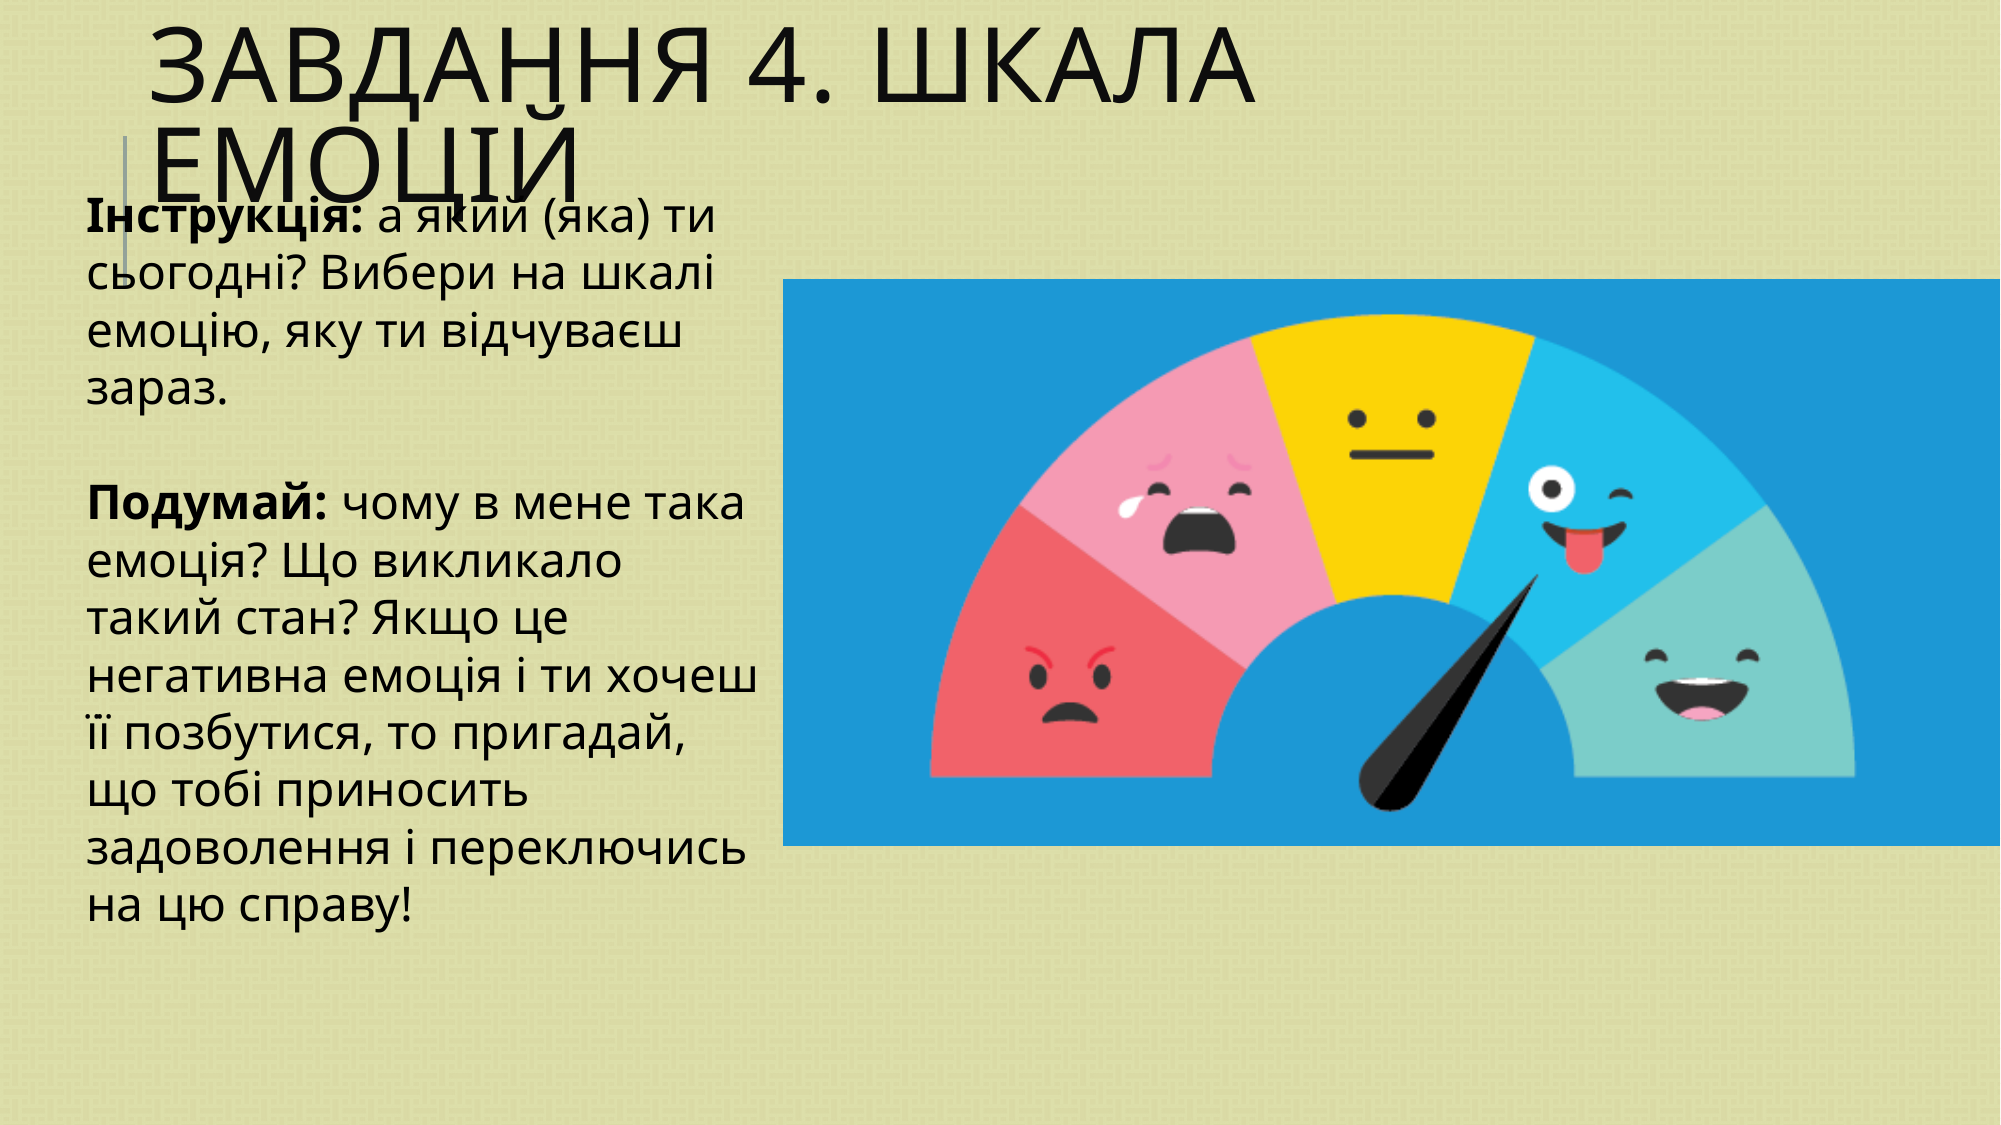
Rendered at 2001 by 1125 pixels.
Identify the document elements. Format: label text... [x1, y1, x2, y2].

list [783, 278, 2000, 847]
text_box Інструкція: а який (яка) ти сьогодні? Вибери на шкалі емоцію, яку ти відчуваєш зараз. Подумай: чому в мене така емоція? Що викликало такий стан? Якщо це негативна емоція і ти хочеш її позбутися, то пригадай, що тобі приносить задоволення і переключись на цю справу! [71, 177, 784, 939]
title Завдання 4. шкала емоцій [133, 0, 1728, 246]
